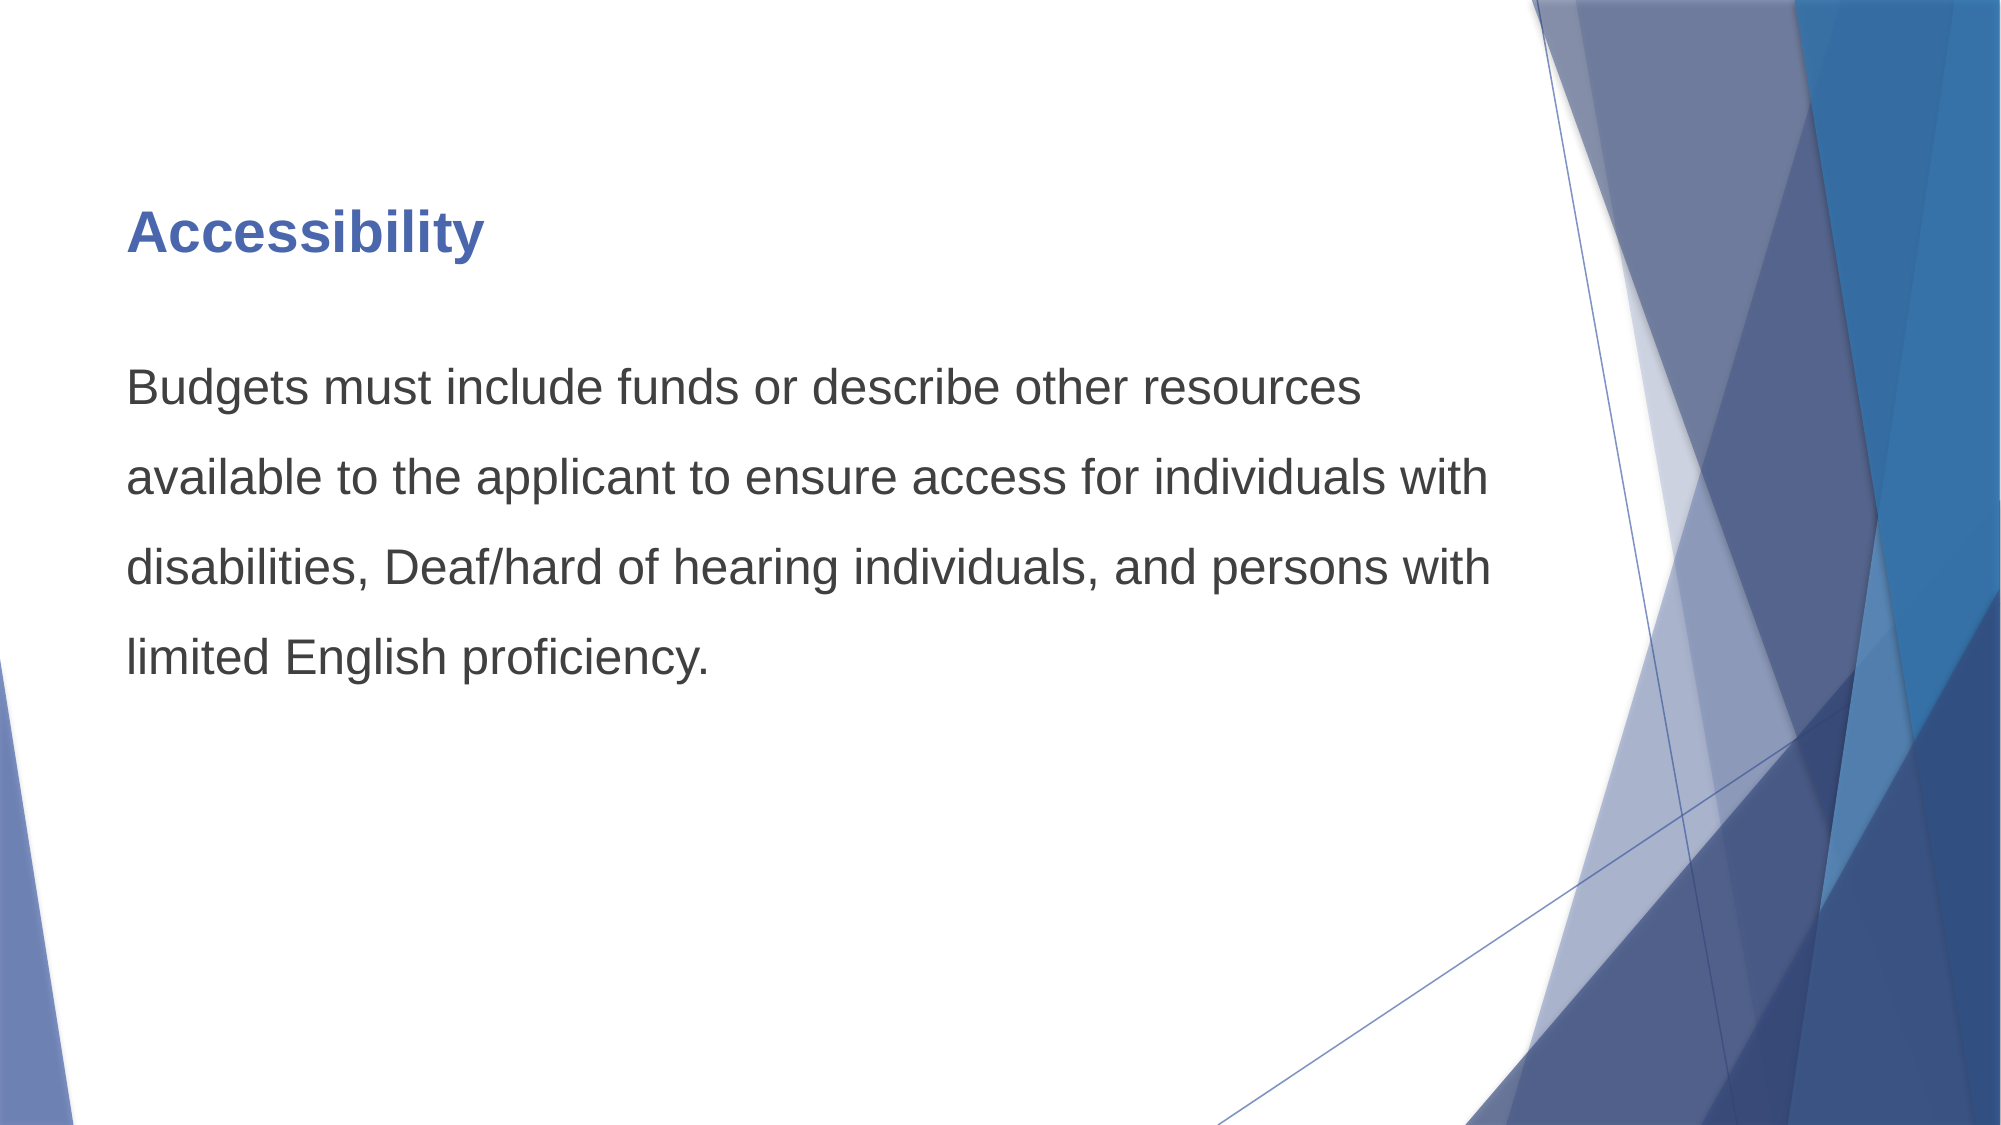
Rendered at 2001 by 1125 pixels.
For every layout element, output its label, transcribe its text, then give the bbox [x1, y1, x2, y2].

title Accessibility [111, 59, 1522, 273]
list Budgets must include funds or describe other resources available to the applicant to ensure access for individuals with disabilities, Deaf/hard of hearing individuals, and persons with limited English proficiency. [111, 316, 1522, 1062]
